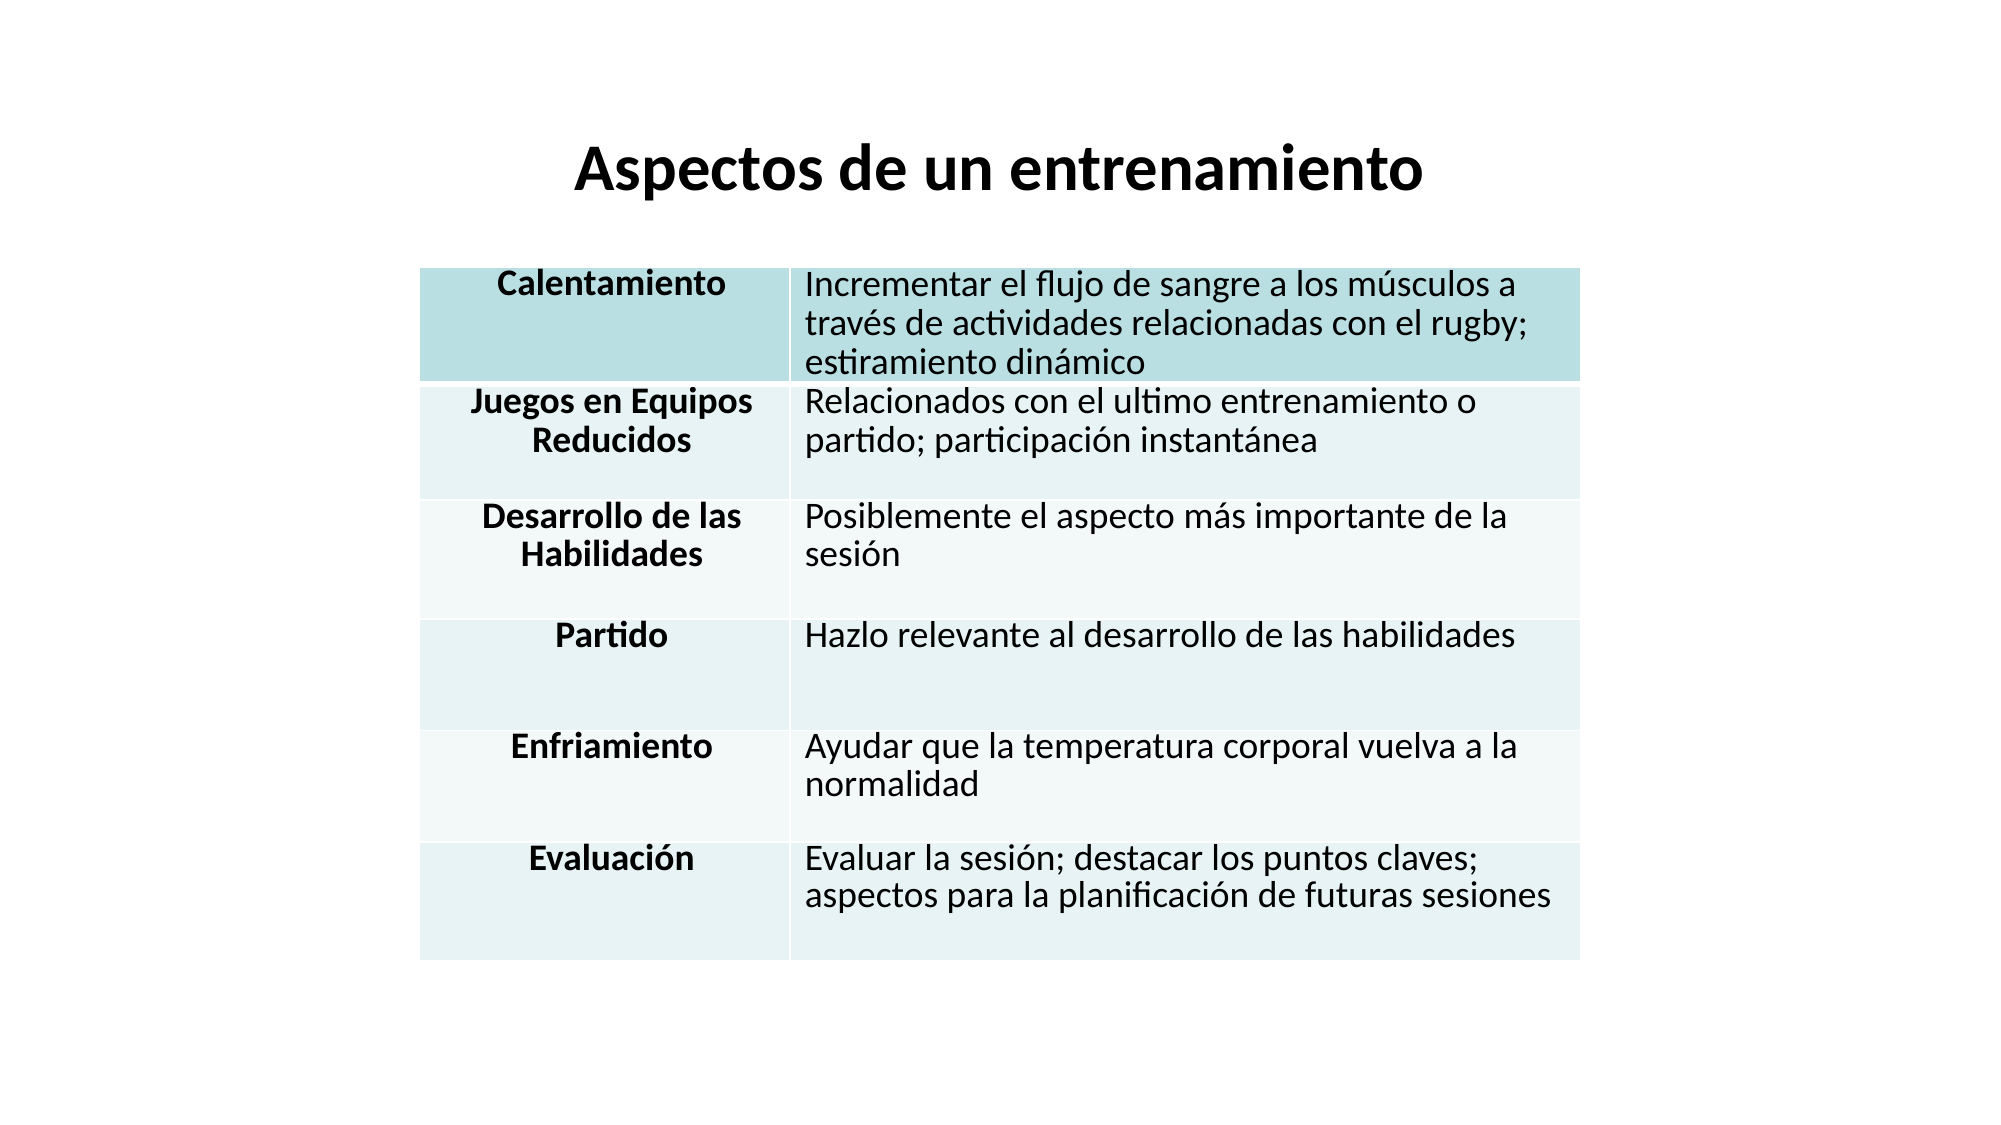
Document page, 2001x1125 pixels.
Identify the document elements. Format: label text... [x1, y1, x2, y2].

table_header Calentamiento [420, 268, 789, 381]
table_cell Hazlo relevante al desarrollo de las habilidades [791, 620, 1580, 730]
table_cell Evaluación [420, 843, 789, 960]
table_header Incrementar el flujo de sangre a los músculos a través de actividades relacionadas con el rugby; estiramiento dinámico [791, 268, 1580, 381]
table_cell Enfriamiento [420, 731, 789, 841]
table_cell Juegos en Equipos Reducidos [420, 387, 789, 499]
table_cell Relacionados con el ultimo entrenamiento o partido; participación instantánea [791, 387, 1580, 499]
table_cell Posiblemente el aspecto más importante de la sesión [791, 501, 1580, 618]
table_cell Ayudar que la temperatura corporal vuelva a la normalidad [791, 731, 1580, 841]
table_cell Partido [420, 620, 789, 730]
table_cell Evaluar la sesión; destacar los puntos claves; aspectos para la planificación de futuras sesiones [791, 843, 1580, 960]
text_box Aspectos de un entrenamiento [249, 116, 1750, 211]
table_cell Desarrollo de las Habilidades [420, 501, 789, 618]
